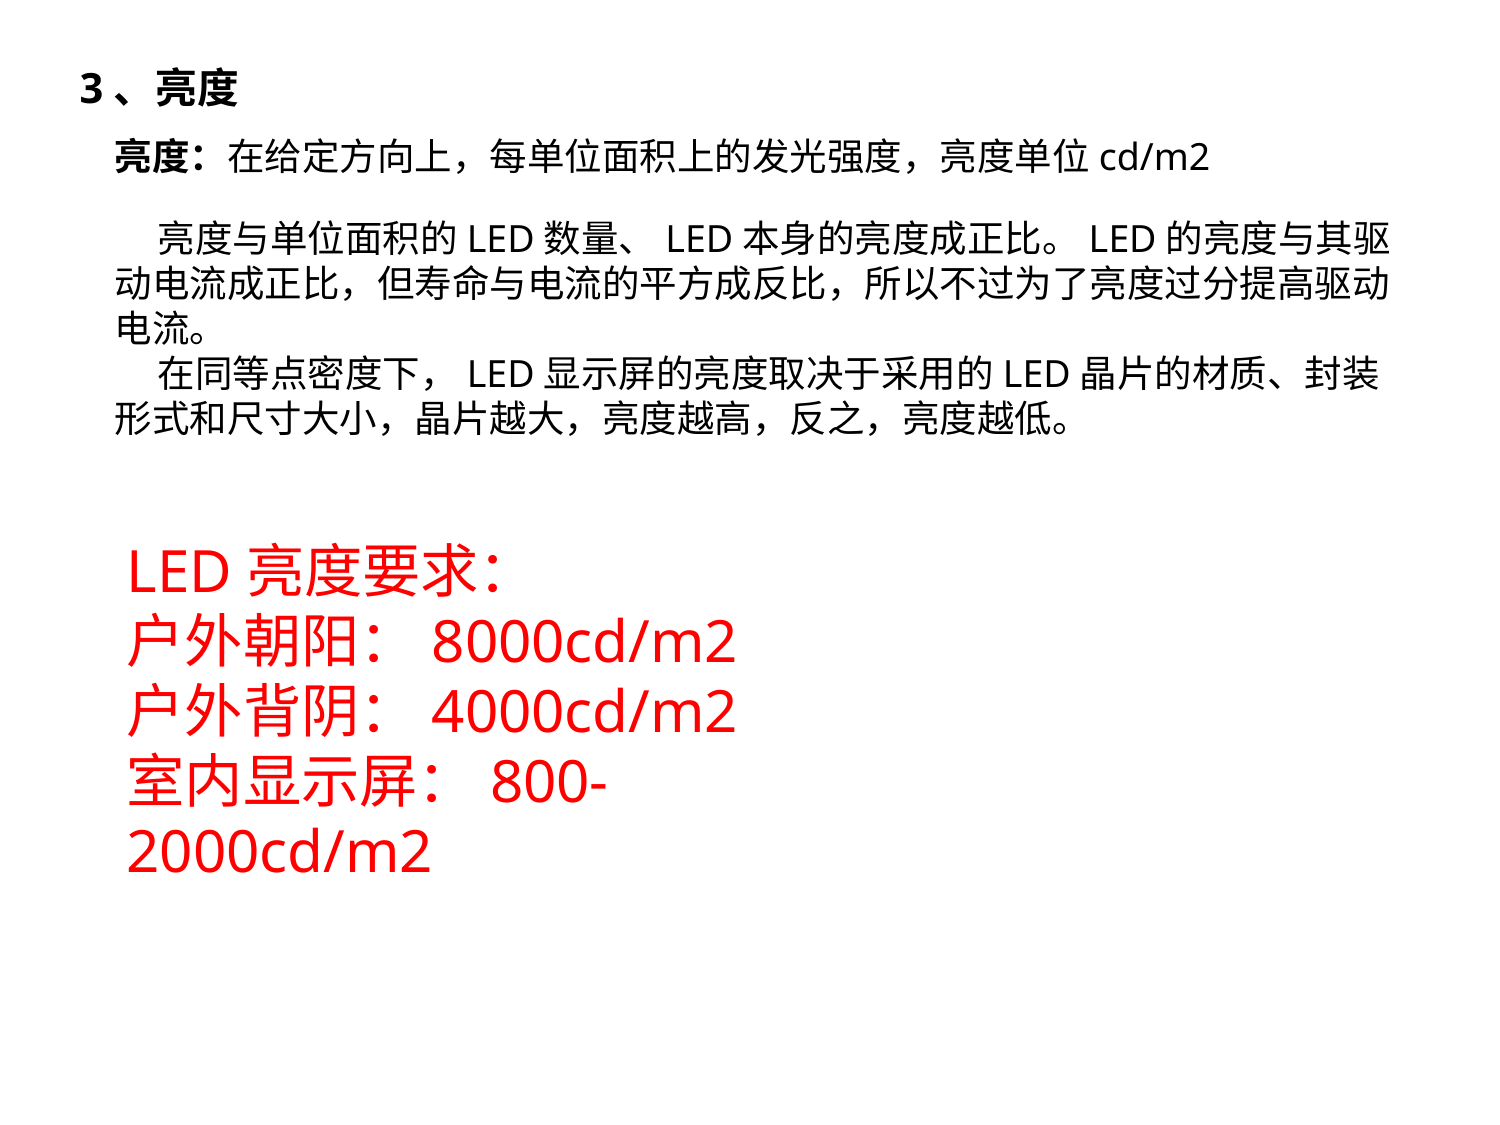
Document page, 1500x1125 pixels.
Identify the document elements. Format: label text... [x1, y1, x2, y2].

text_box 亮度：在给定方向上，每单位面积上的发光强度，亮度单位cd/m2 [100, 125, 1424, 186]
text_box 亮度与单位面积的LED数量、LED本身的亮度成正比。LED的亮度与其驱动电流成正比，但寿命与电流的平方成反比，所以不过为了亮度过分提高驱动电流。 在同等点密度下，LED显示屏的亮度取决于采用的LED晶片的材质、封装形式和尺寸大小，晶片越大，亮度越高，反之，亮度越低。 [100, 207, 1424, 448]
text_box LED亮度要求： 户外朝阳：8000cd/m2 户外背阴：4000cd/m2 室内显示屏：800-2000cd/m2 [111, 527, 888, 892]
text_box 3、亮度 [64, 54, 666, 120]
